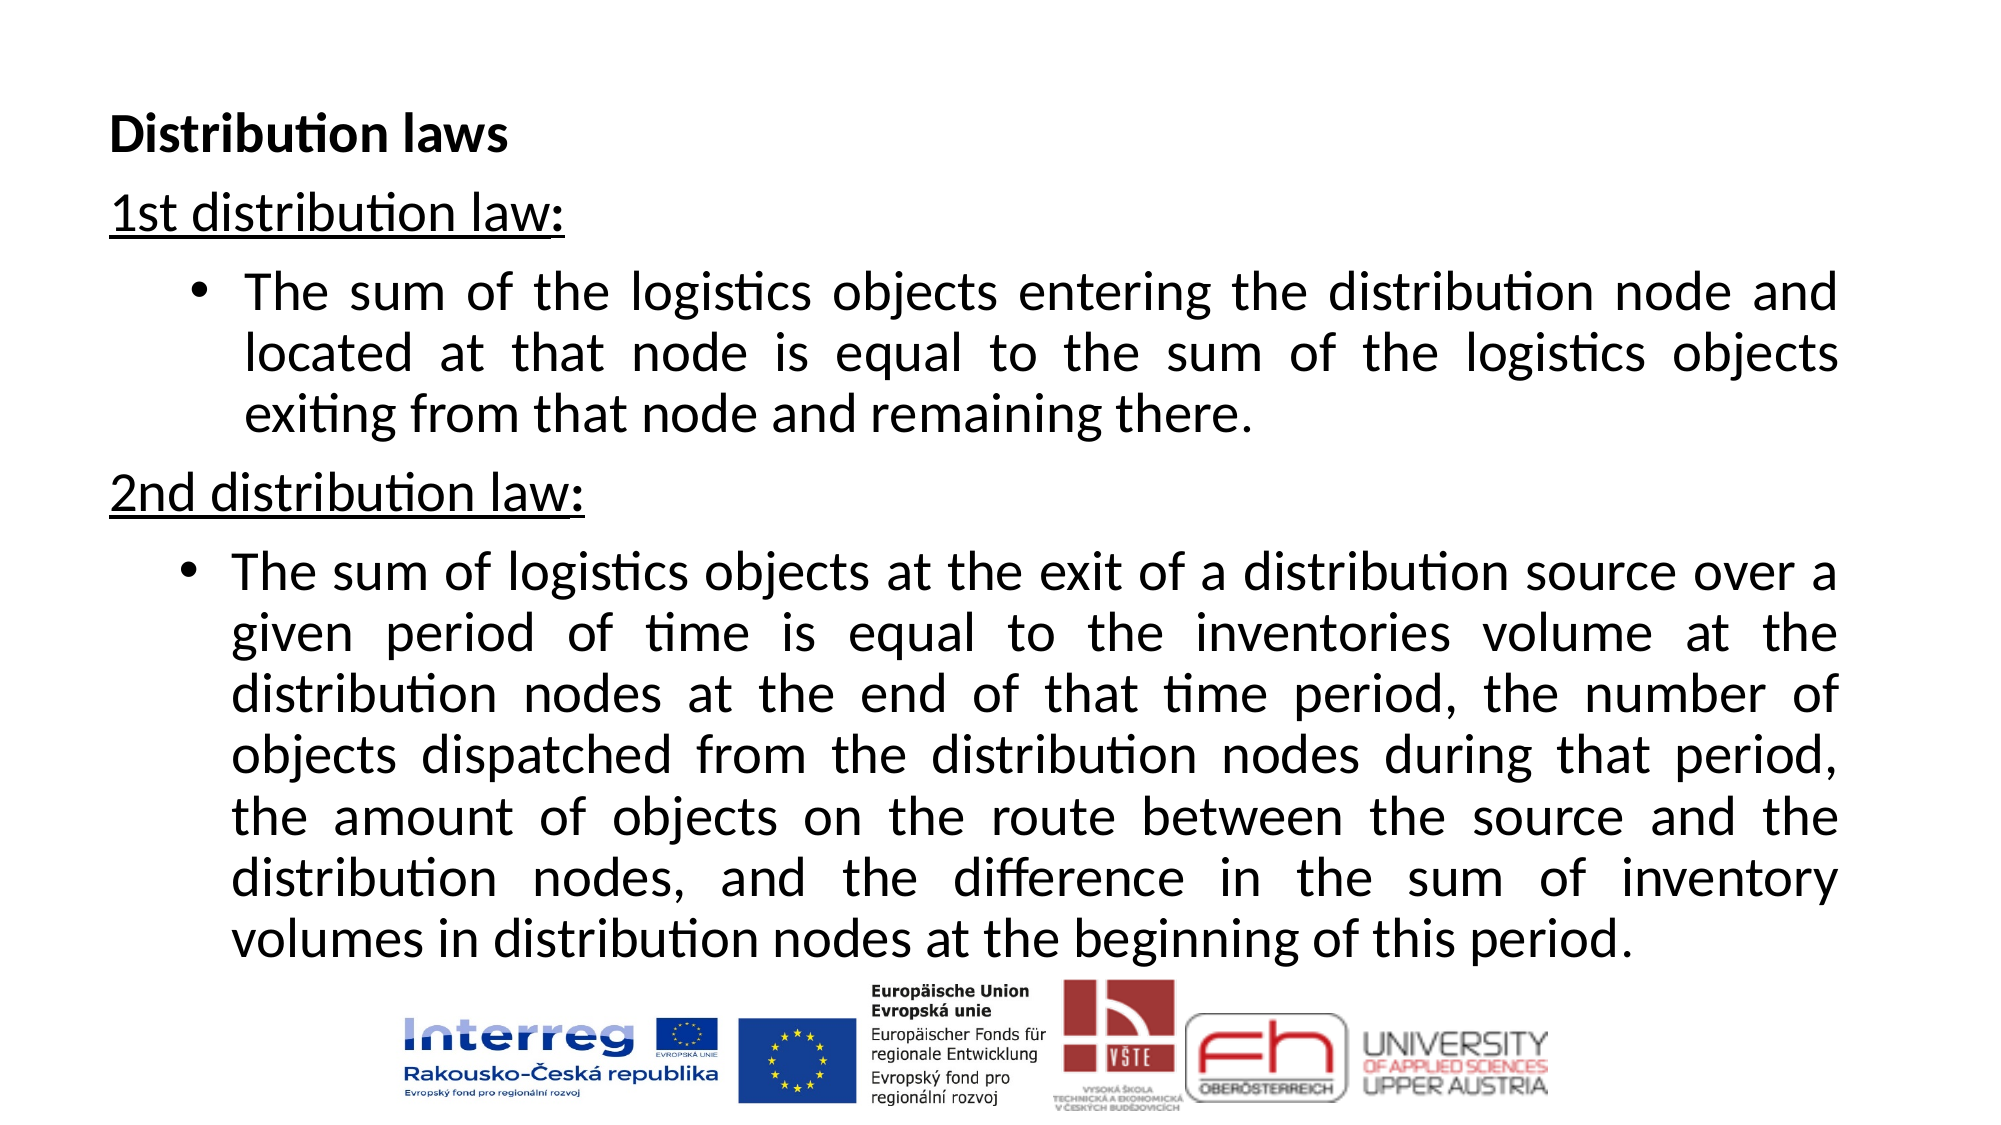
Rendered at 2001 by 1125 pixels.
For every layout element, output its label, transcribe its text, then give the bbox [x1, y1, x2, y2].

picture [1185, 1013, 1548, 1103]
picture [1053, 979, 1184, 1111]
picture [374, 984, 1046, 1125]
list Distribution laws 1st distribution law: The sum of the logistics objects entering the distribution node and located at that node is equal to the sum of the logistics objects exiting from that node and remaining there. 2nd distribution law: The sum of logistics objects at the exit of a distribution source over a given period of time is equal to the inventories volume at the distribution nodes at the end of that time period, the number of objects dispatched from the distribution nodes during that period, the amount of objects on the route between the source and the distribution nodes, and the difference in the sum of inventory volumes in distribution nodes at the beginning of this period. [94, 96, 1856, 997]
